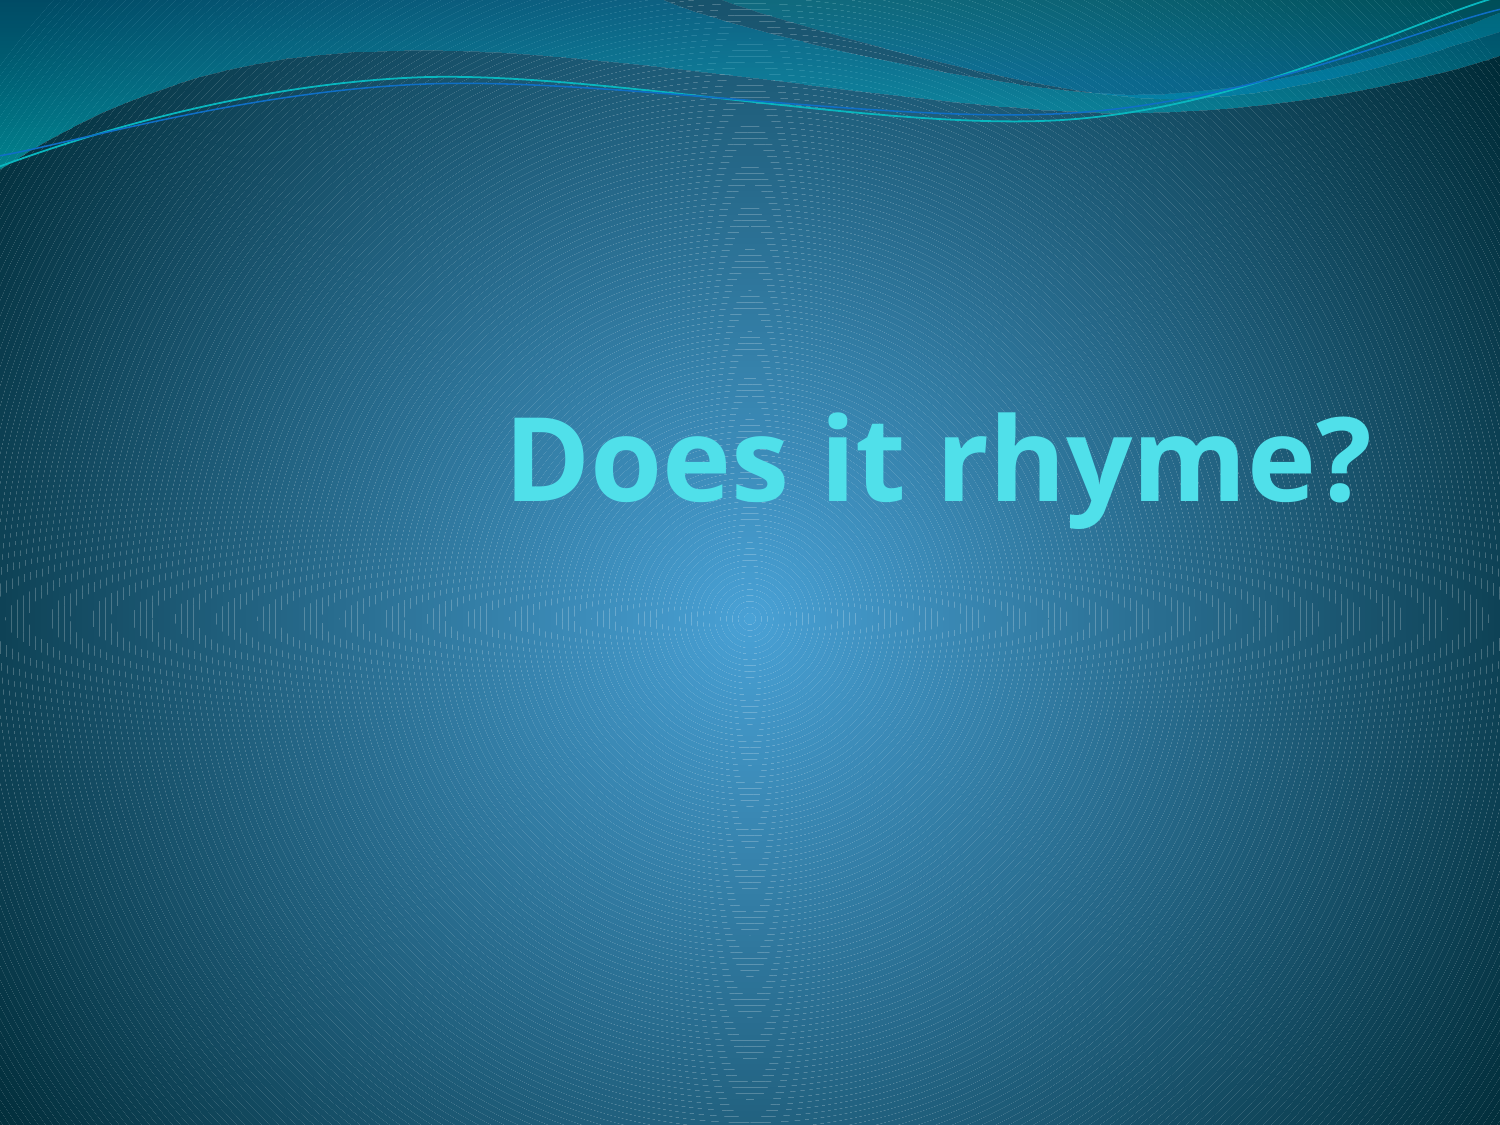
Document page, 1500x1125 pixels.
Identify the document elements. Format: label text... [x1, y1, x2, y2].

title Does it rhyme? [87, 224, 1376, 525]
